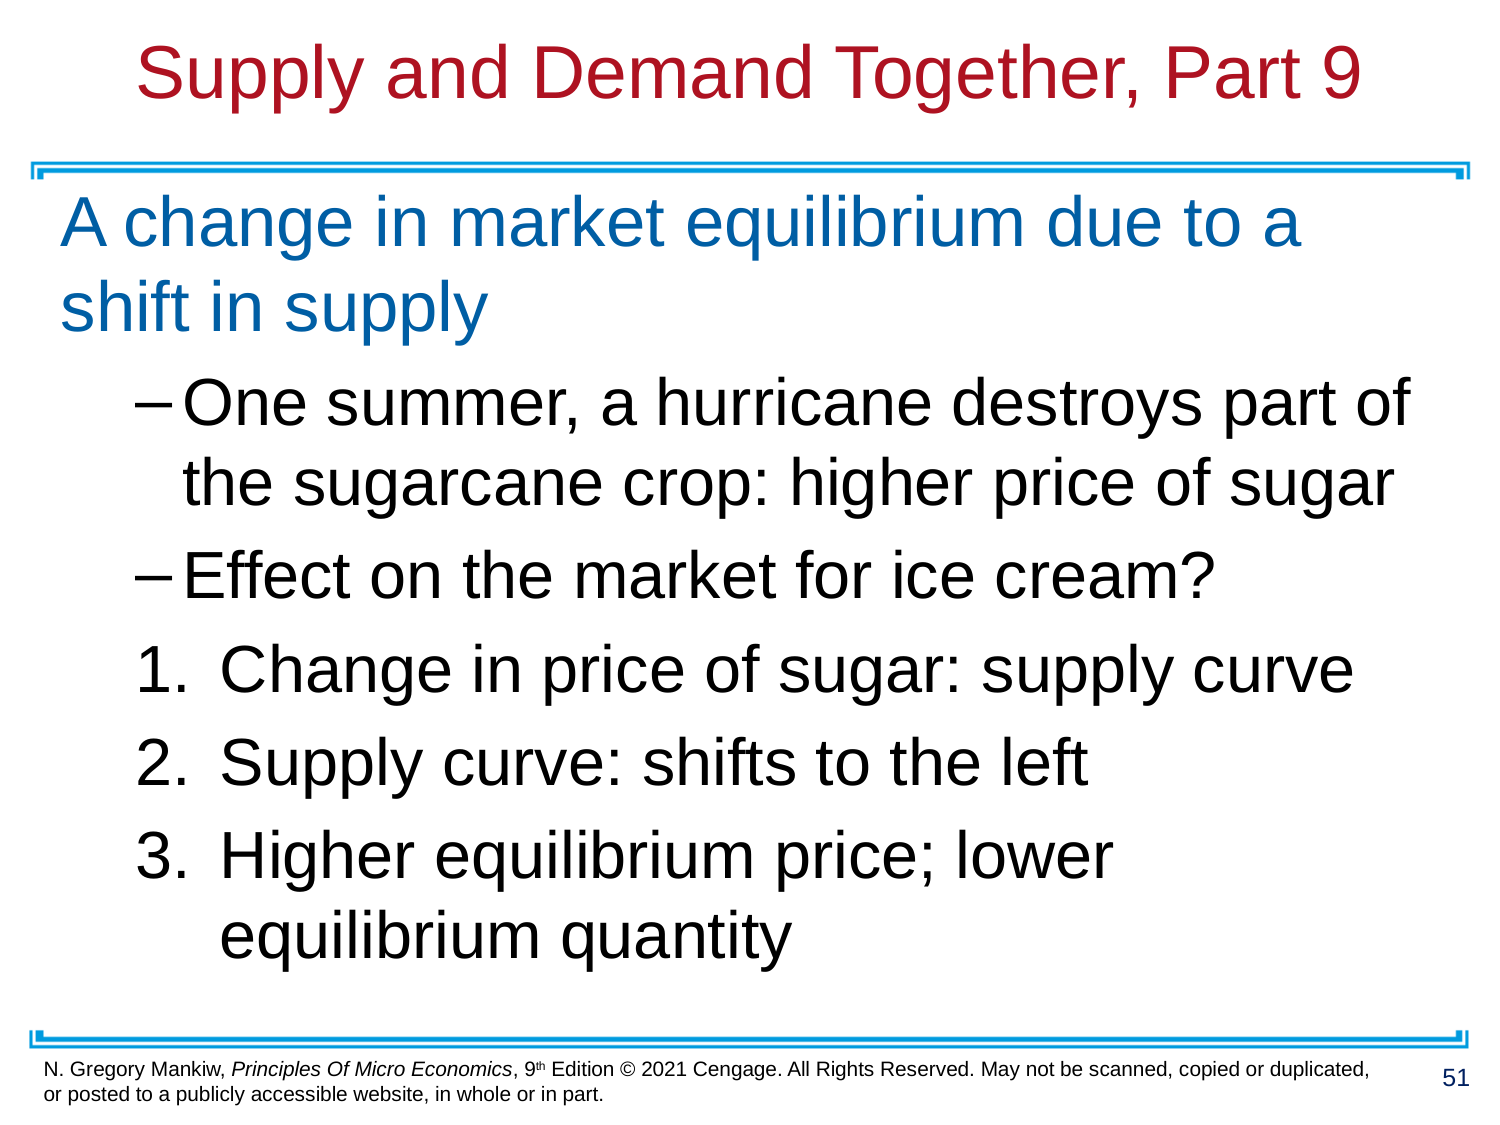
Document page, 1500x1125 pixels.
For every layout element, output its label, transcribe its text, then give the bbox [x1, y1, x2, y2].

picture [25, 154, 1475, 186]
picture [1455, 1024, 1475, 1053]
title Supply and Demand Together, Part 9 [109, 16, 1391, 158]
list A change in market equilibrium due to a shift in supply One summer, a hurricane destroys part of the sugarcane crop: higher price of sugar Effect on the market for ice cream? Change in price of sugar: supply curve Supply curve: shifts to the left Higher equilibrium price; lower equilibrium quantity [45, 168, 1455, 1058]
slide_number 51 [1412, 1052, 1500, 1117]
picture [25, 1024, 45, 1057]
